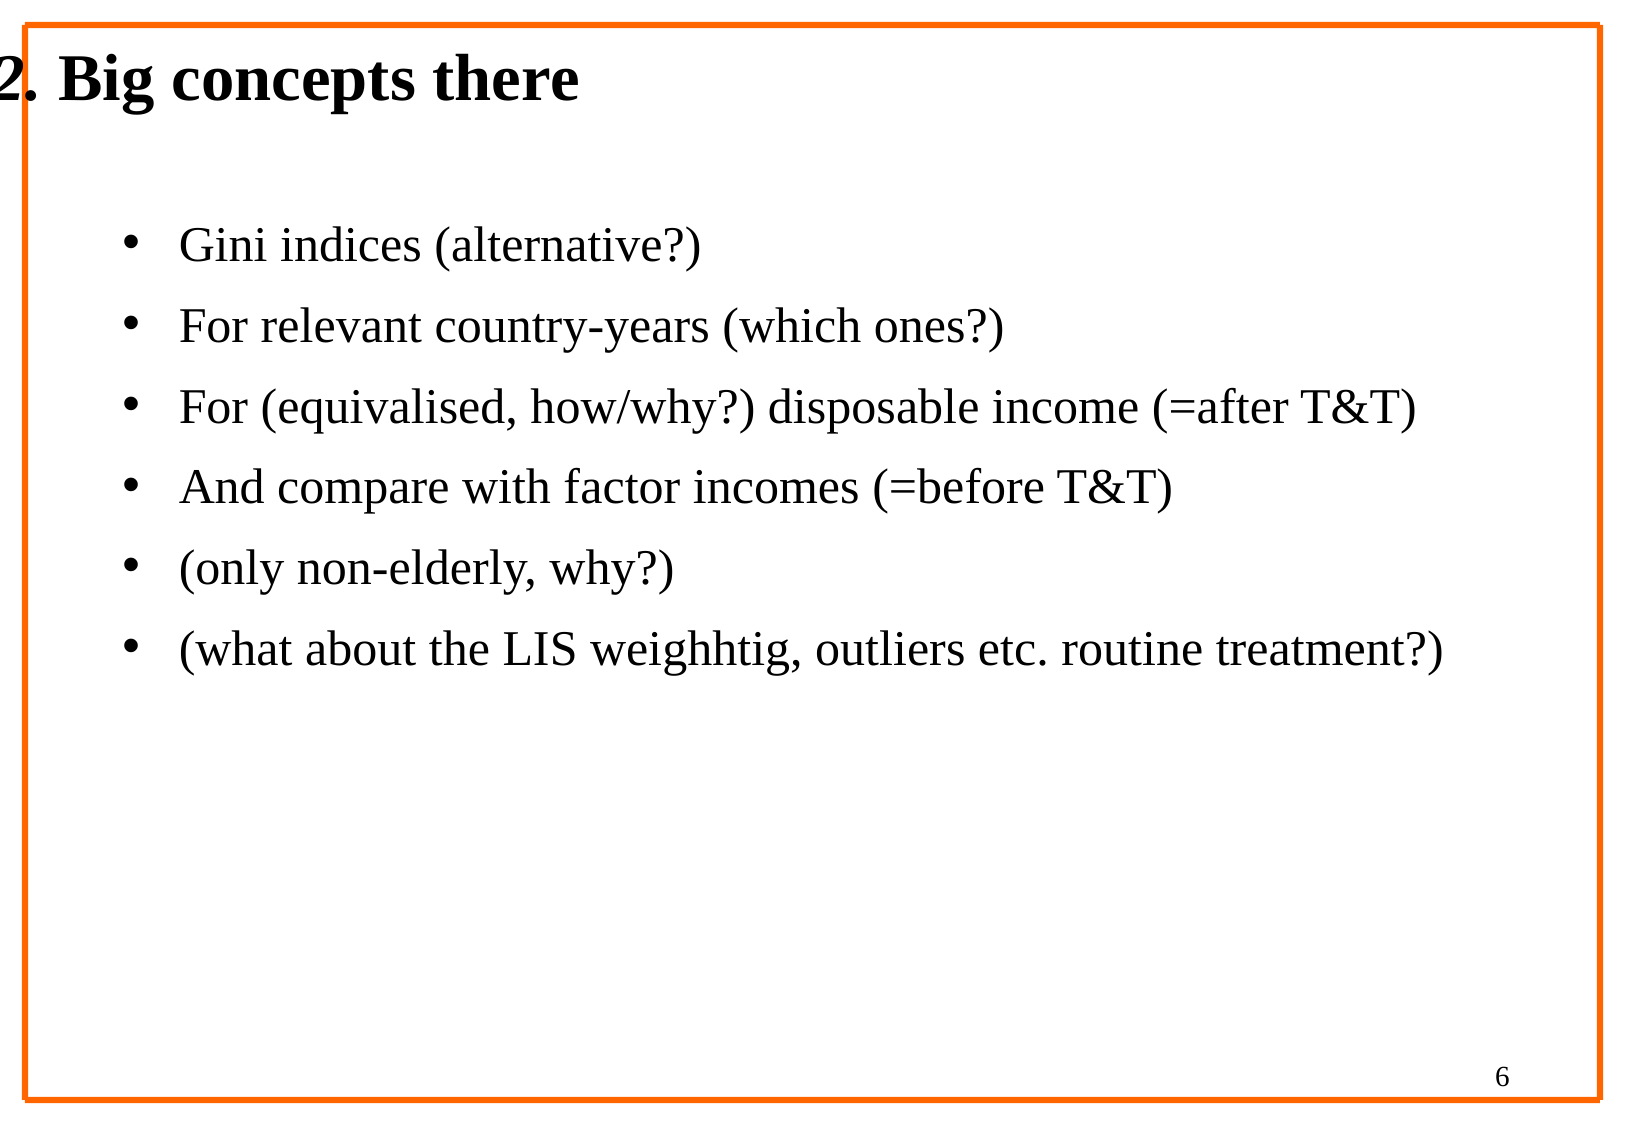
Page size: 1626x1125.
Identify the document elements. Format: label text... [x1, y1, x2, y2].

text_box Gini indices (alternative?) For relevant country-years (which ones?) For (equivalised, how/why?) disposable income (=after T&T) And compare with factor incomes (=before T&T) (only non-elderly, why?) (what about the LIS weighhtig, outliers etc. routine treatment?) [32, 133, 1525, 683]
list [32, 42, 1625, 1125]
text_box 2. Big concepts there [0, 26, 763, 122]
text_box 6 [1187, 1049, 1525, 1125]
